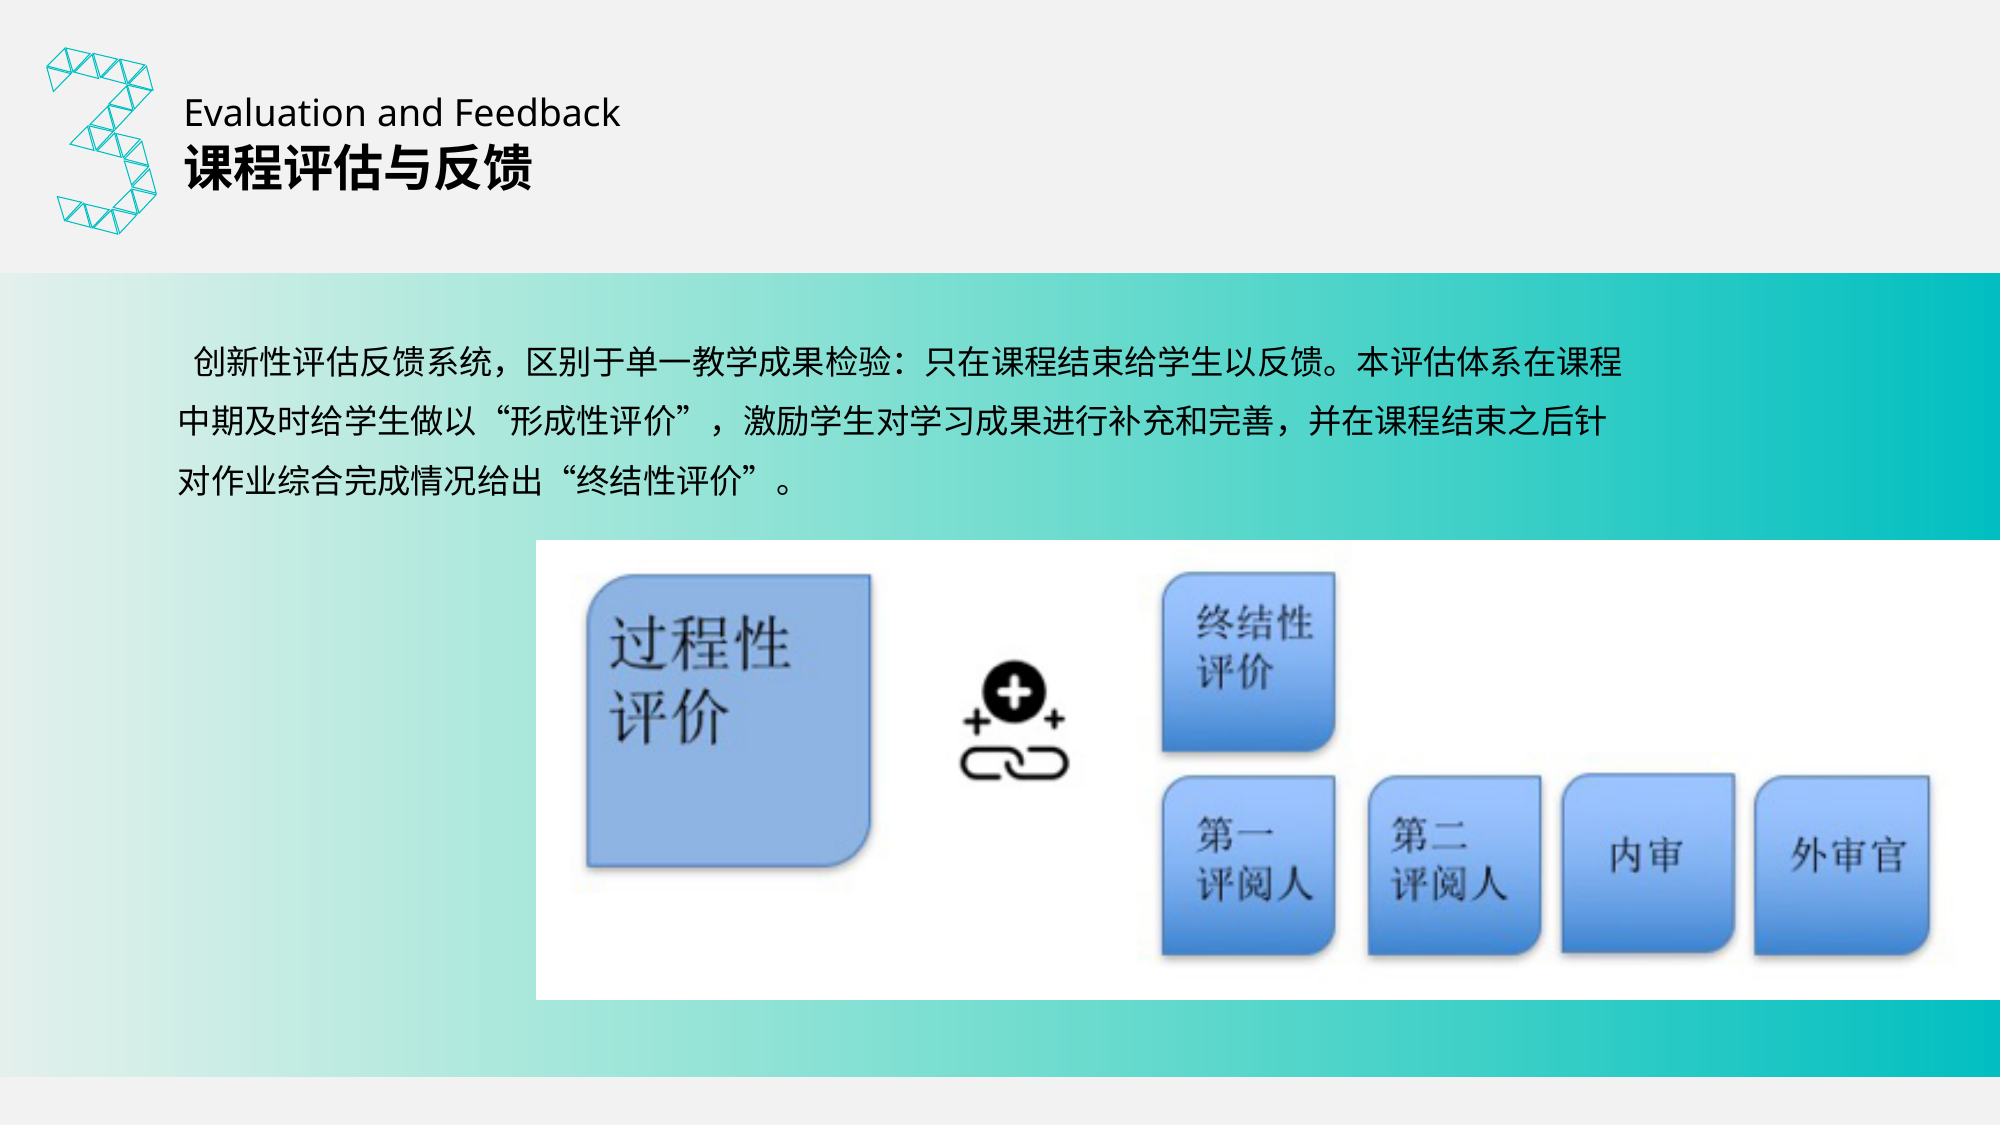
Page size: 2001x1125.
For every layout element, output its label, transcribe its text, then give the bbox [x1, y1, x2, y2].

picture [536, 540, 2000, 1000]
text_box [0, 272, 2000, 1078]
text_box 创新性评估反馈系统，区别于单一教学成果检验：只在课程结束给学生以反馈。本评估体系在课程中期及时给学生做以“形成性评价”，激励学生对学习成果进行补充和完善，并在课程结束之后针对作业综合完成情况给出“终结性评价”。 [162, 313, 1641, 508]
text_box 课程评估与反馈 [168, 129, 675, 204]
text_box Evaluation and Feedback [168, 81, 888, 141]
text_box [49, 44, 160, 240]
